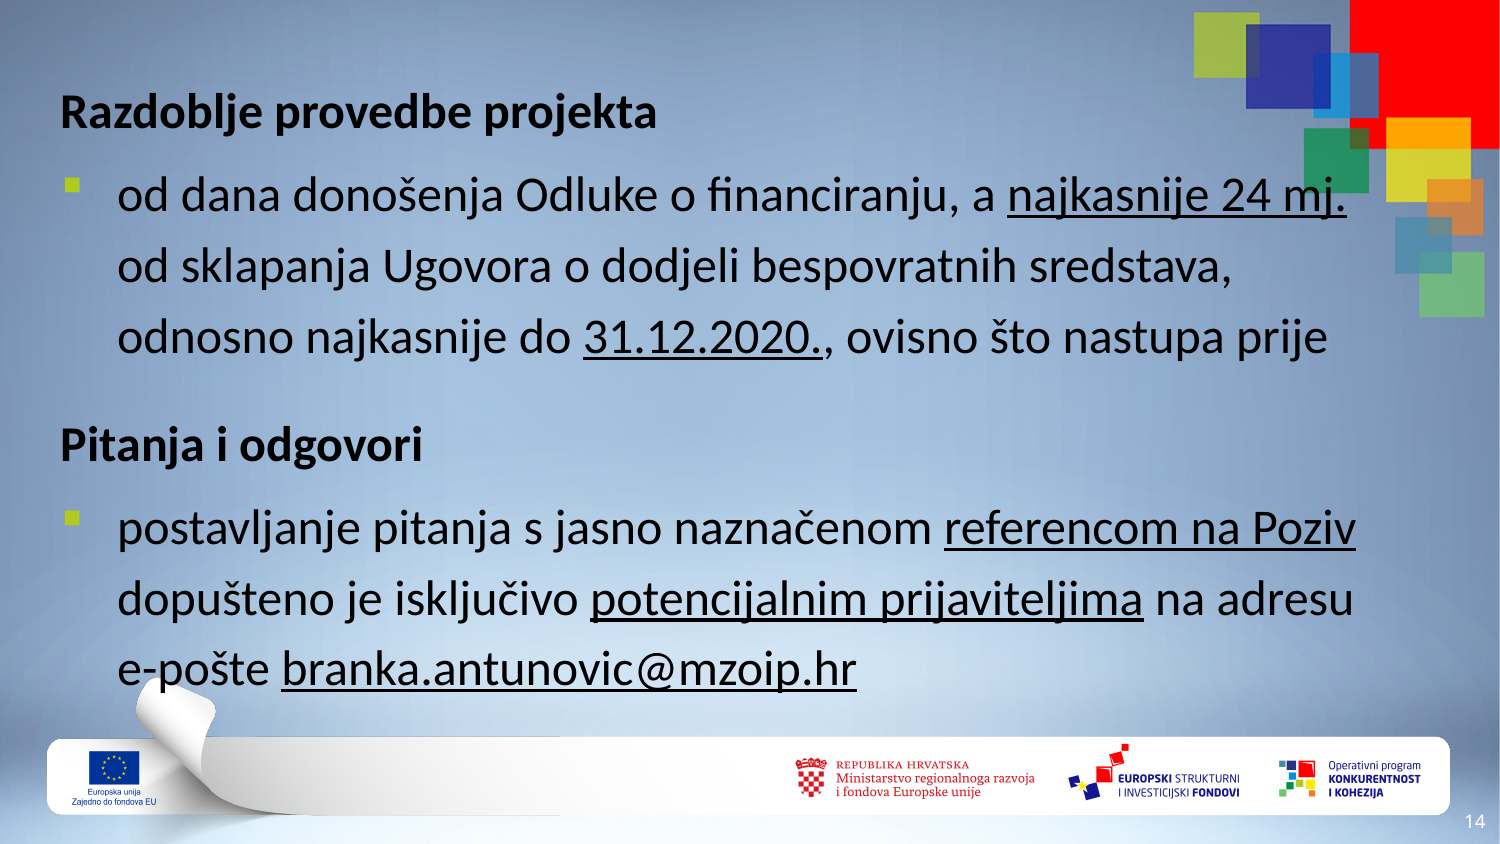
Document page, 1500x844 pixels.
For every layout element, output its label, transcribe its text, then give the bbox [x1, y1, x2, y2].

list Razdoblje provedbe projekta od dana donošenja Odluke o financiranju, a najkasnije 24 mj. od sklapanja Ugovora o dodjeli bespovratnih sredstava, odnosno najkasnije do 31.12.2020., ovisno što nastupa prije Pitanja i odgovori postavljanje pitanja s jasno naznačenom referencom na Poziv dopušteno je isključivo potencijalnim prijaviteljima na adresu e-pošte branka.antunovic@mzoip.hr [60, 67, 1405, 717]
slide_number 13 [1135, 809, 1486, 844]
picture [0, 0, 1500, 844]
